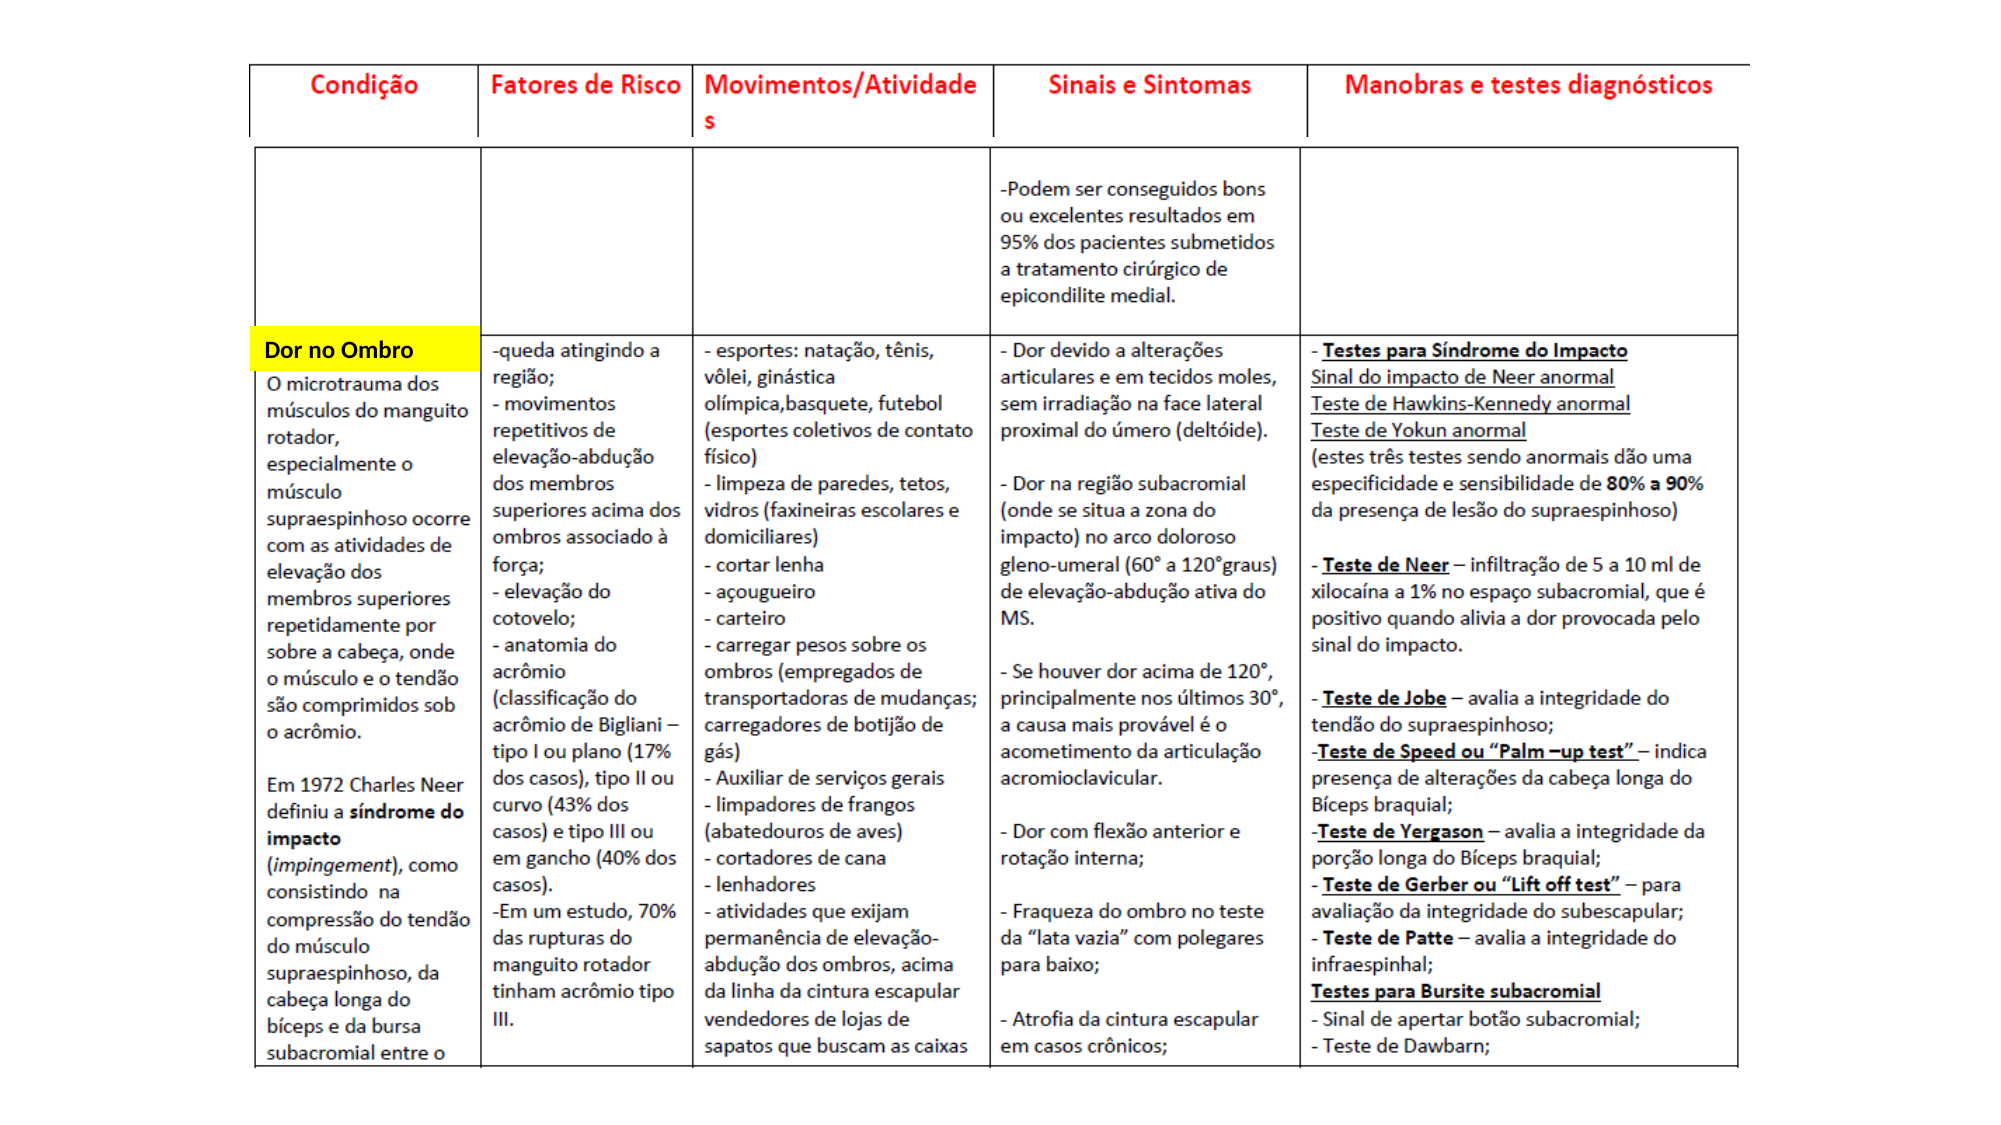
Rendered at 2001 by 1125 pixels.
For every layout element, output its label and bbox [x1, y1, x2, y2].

picture [249, 54, 1751, 1085]
